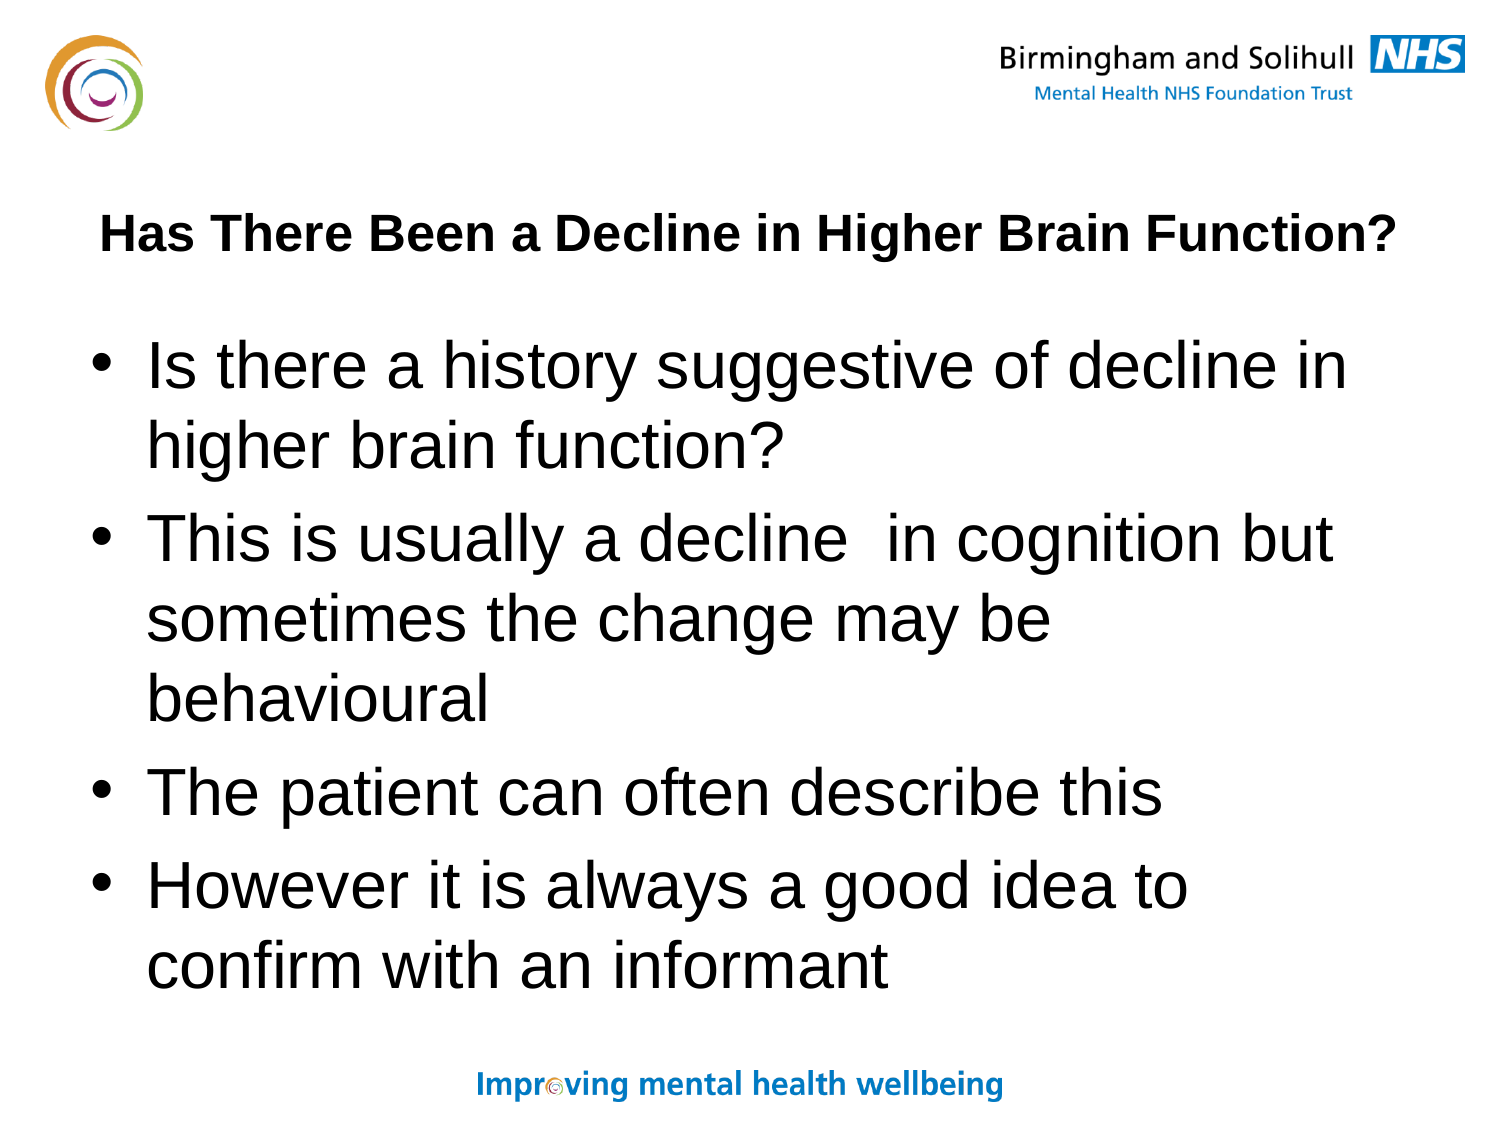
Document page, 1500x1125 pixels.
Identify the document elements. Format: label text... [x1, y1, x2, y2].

picture [478, 1070, 1002, 1102]
title Has There Been a Decline in Higher Brain Function? [75, 160, 1425, 301]
picture [1001, 35, 1465, 102]
list Is there a history suggestive of decline in higher brain function? This is usually a decline in cognition but sometimes the change may be behavioural The patient can often describe this However it is always a good idea to confirm with an informant [75, 314, 1425, 1005]
picture [45, 35, 143, 131]
